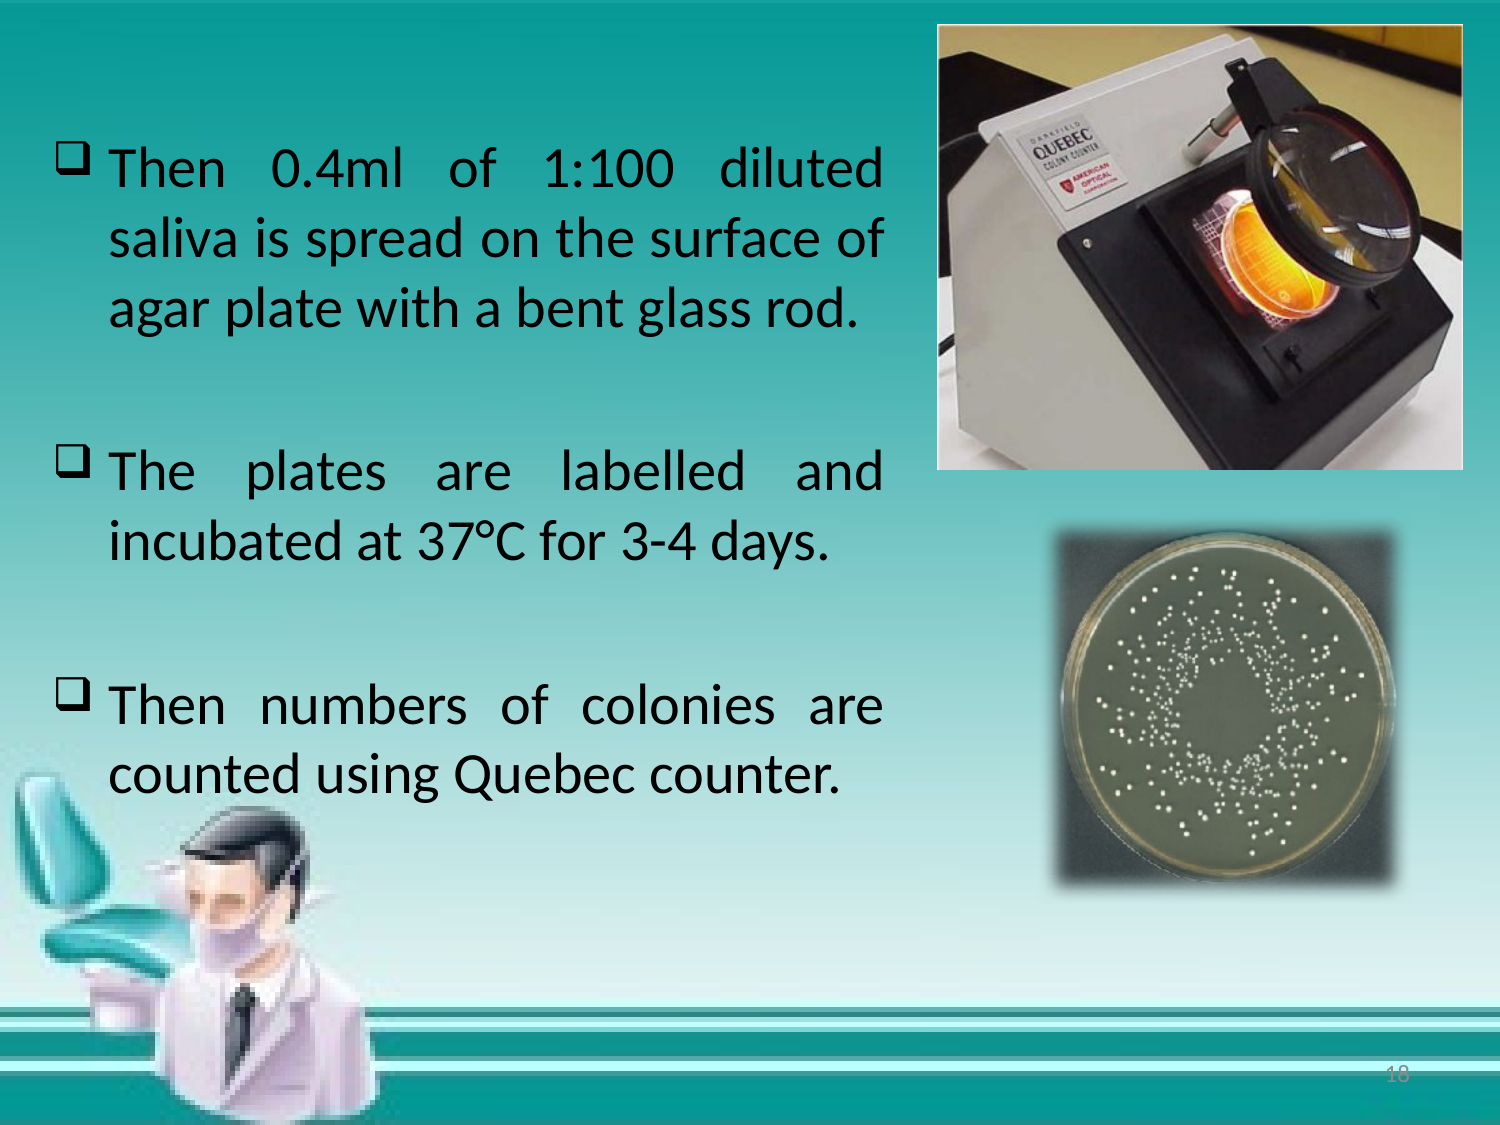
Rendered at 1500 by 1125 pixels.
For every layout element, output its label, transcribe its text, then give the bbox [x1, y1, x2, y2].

slide_number 18 [1074, 1042, 1425, 1103]
picture [0, 0, 1500, 1125]
text_box Then 0.4ml of 1:100 diluted saliva is spread on the surface of agar plate with a bent glass rod. The plates are labelled and incubated at 37°C for 3-4 days. Then numbers of colonies are counted using Quebec counter. [37, 121, 900, 859]
